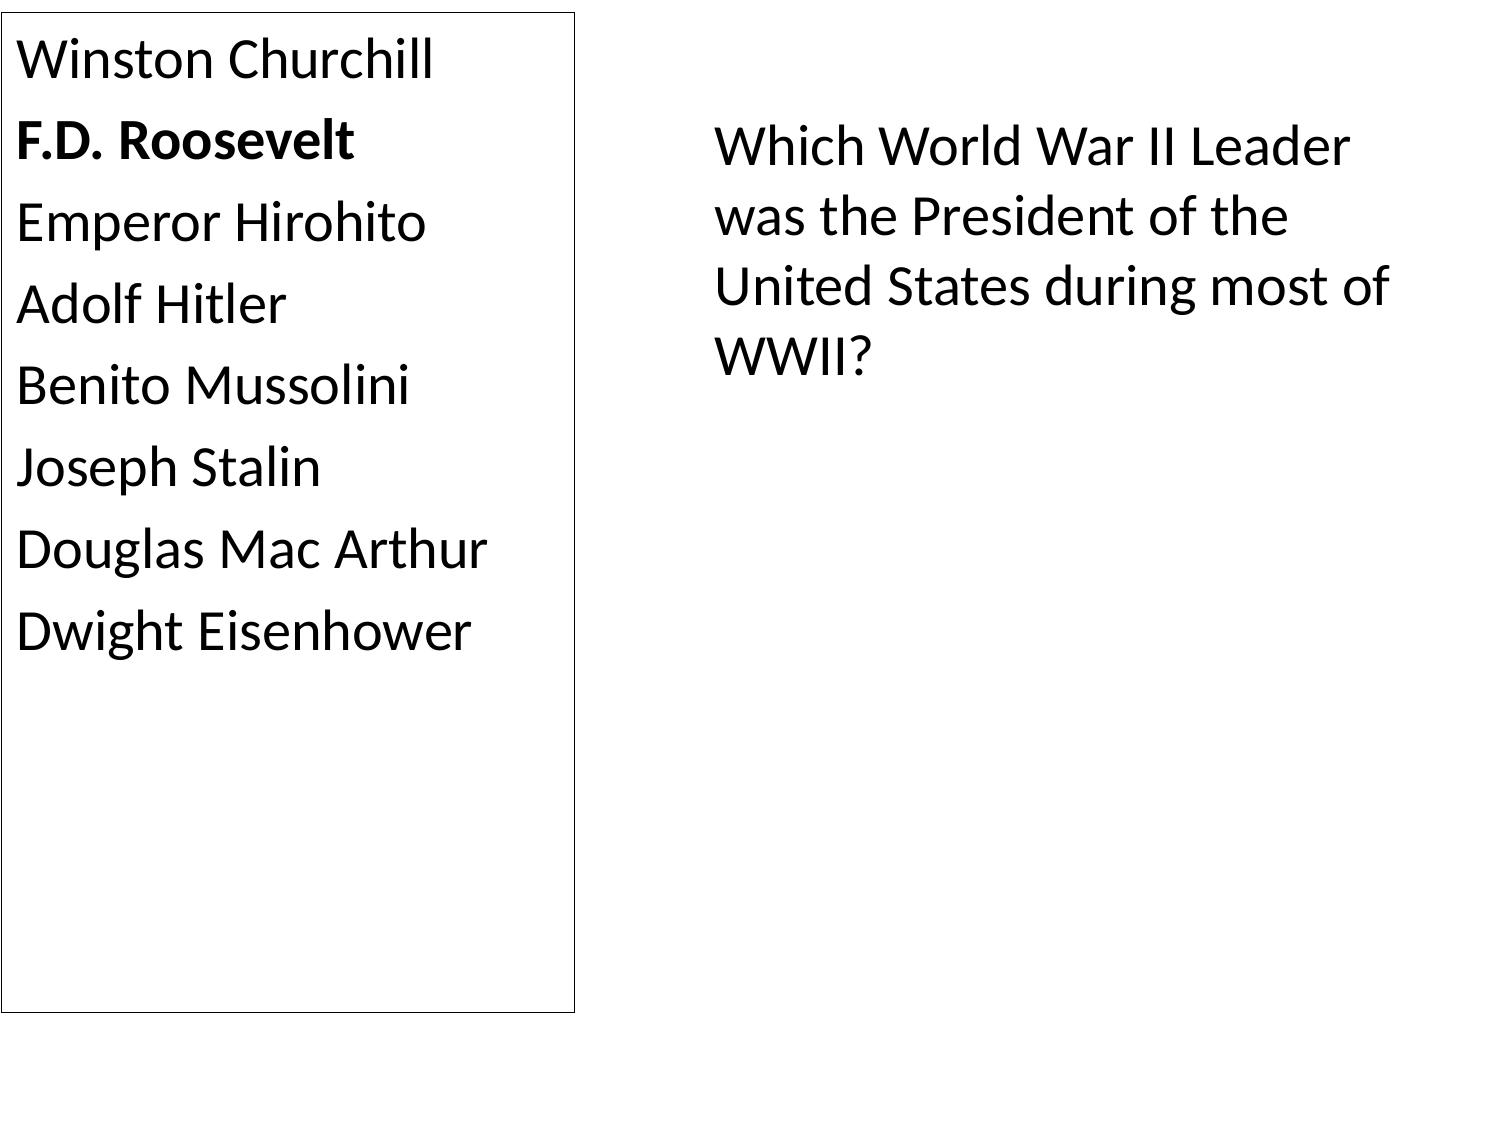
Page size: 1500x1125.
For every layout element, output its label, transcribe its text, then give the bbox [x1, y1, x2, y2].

list Winston Churchill F.D. Roosevelt Emperor Hirohito Adolf Hitler Benito Mussolini Joseph Stalin Douglas Mac Arthur Dwight Eisenhower [1, 12, 575, 1013]
list Which World War II Leader was the President of the United States during most of WWII? [699, 99, 1425, 1013]
